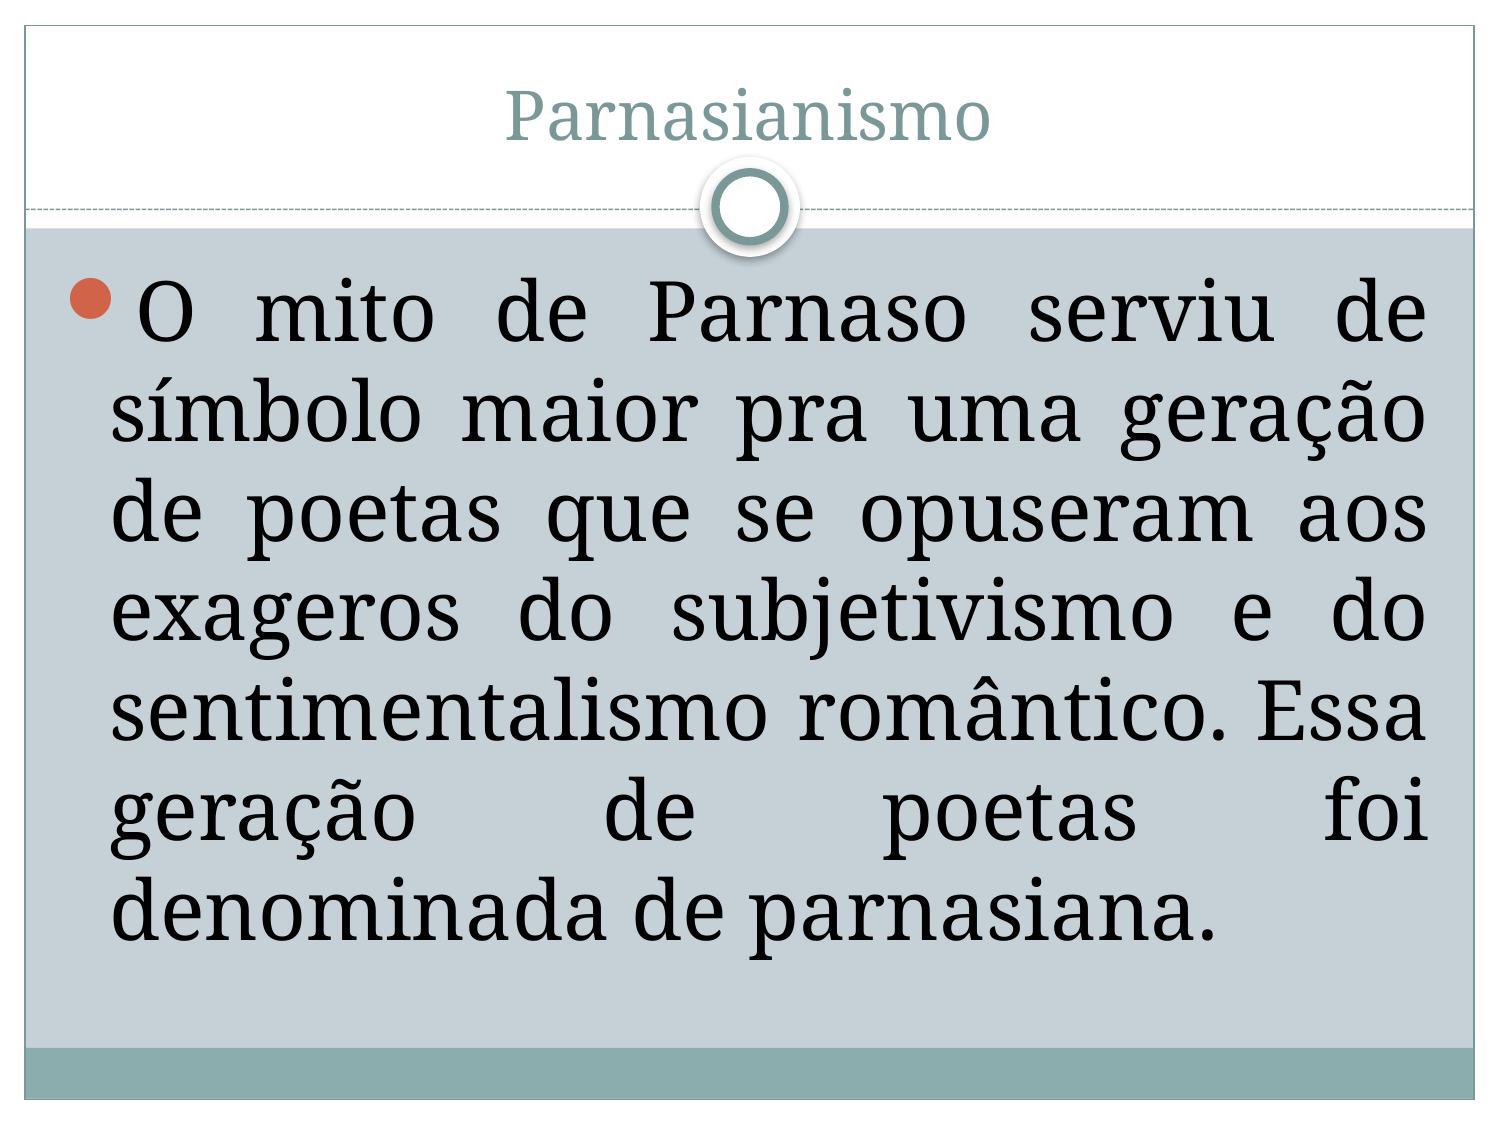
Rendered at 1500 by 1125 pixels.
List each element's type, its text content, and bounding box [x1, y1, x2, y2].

title Parnasianismo [49, 37, 1450, 162]
list O mito de Parnaso serviu de símbolo maior pra uma geração de poetas que se opuseram aos exageros do subjetivismo e do sentimentalismo romântico. Essa geração de poetas foi denominada de parnasiana. [49, 250, 1445, 1001]
